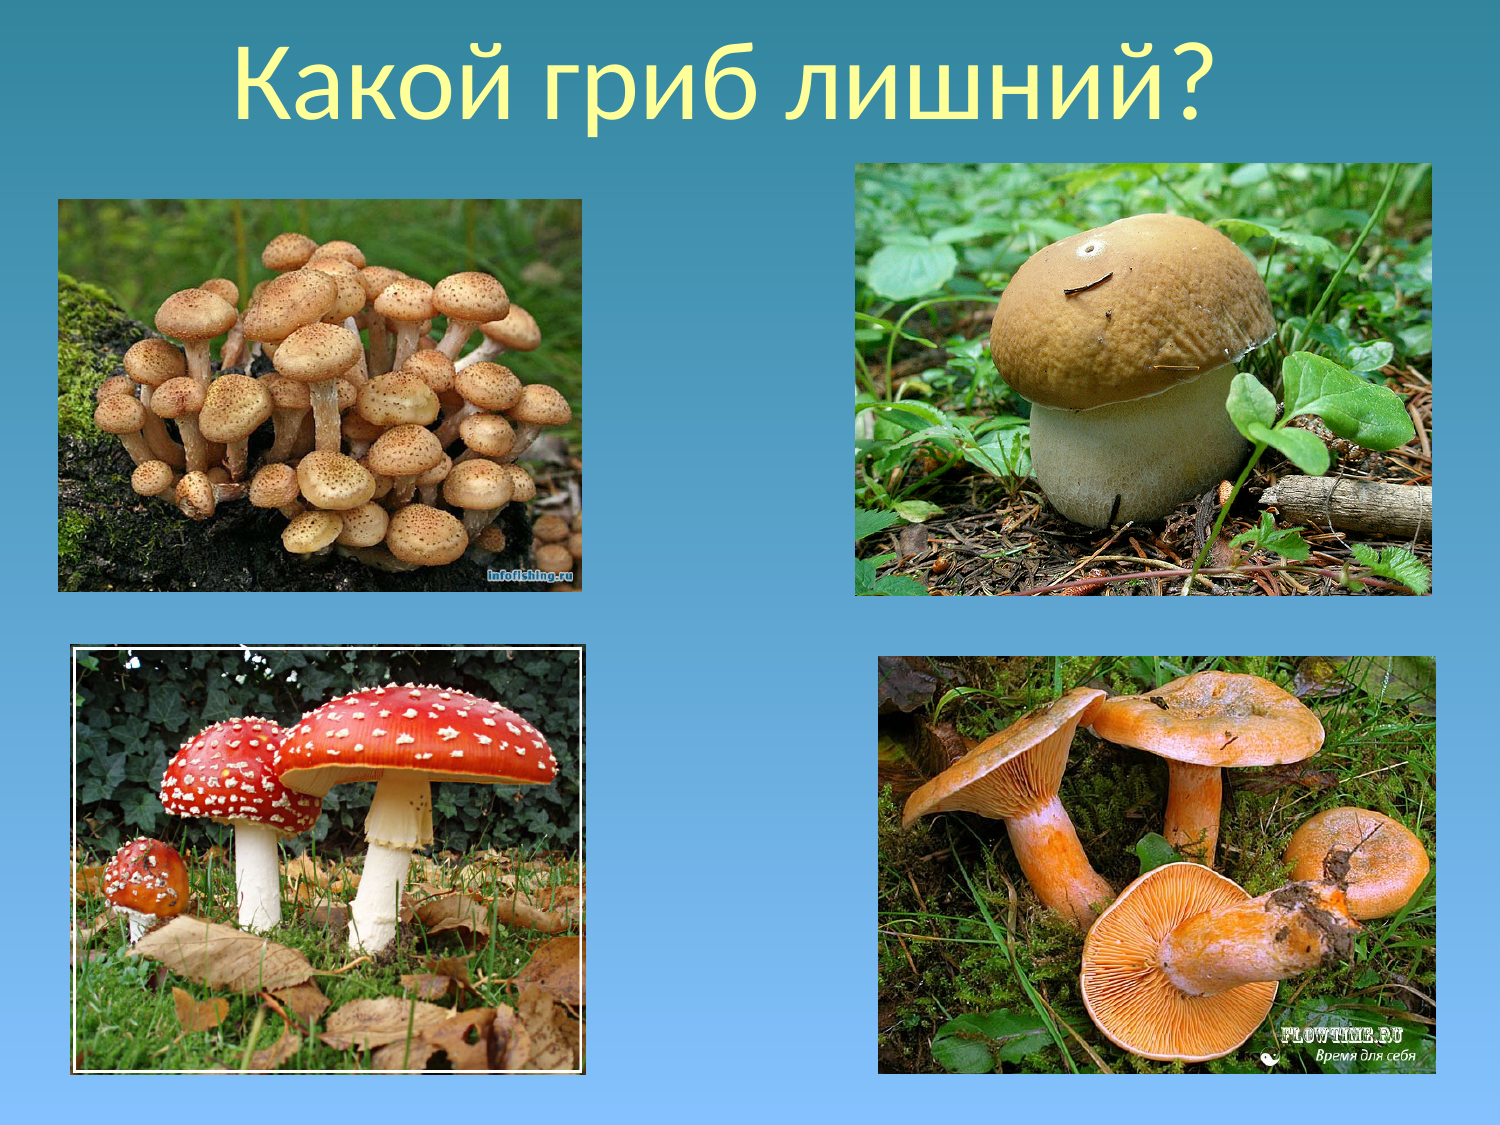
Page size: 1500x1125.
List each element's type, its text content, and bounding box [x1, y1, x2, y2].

picture [855, 163, 1432, 597]
picture [878, 655, 1436, 1074]
text_box Какой гриб лишний? [216, 0, 1236, 150]
picture [58, 198, 583, 592]
picture [70, 644, 587, 1075]
